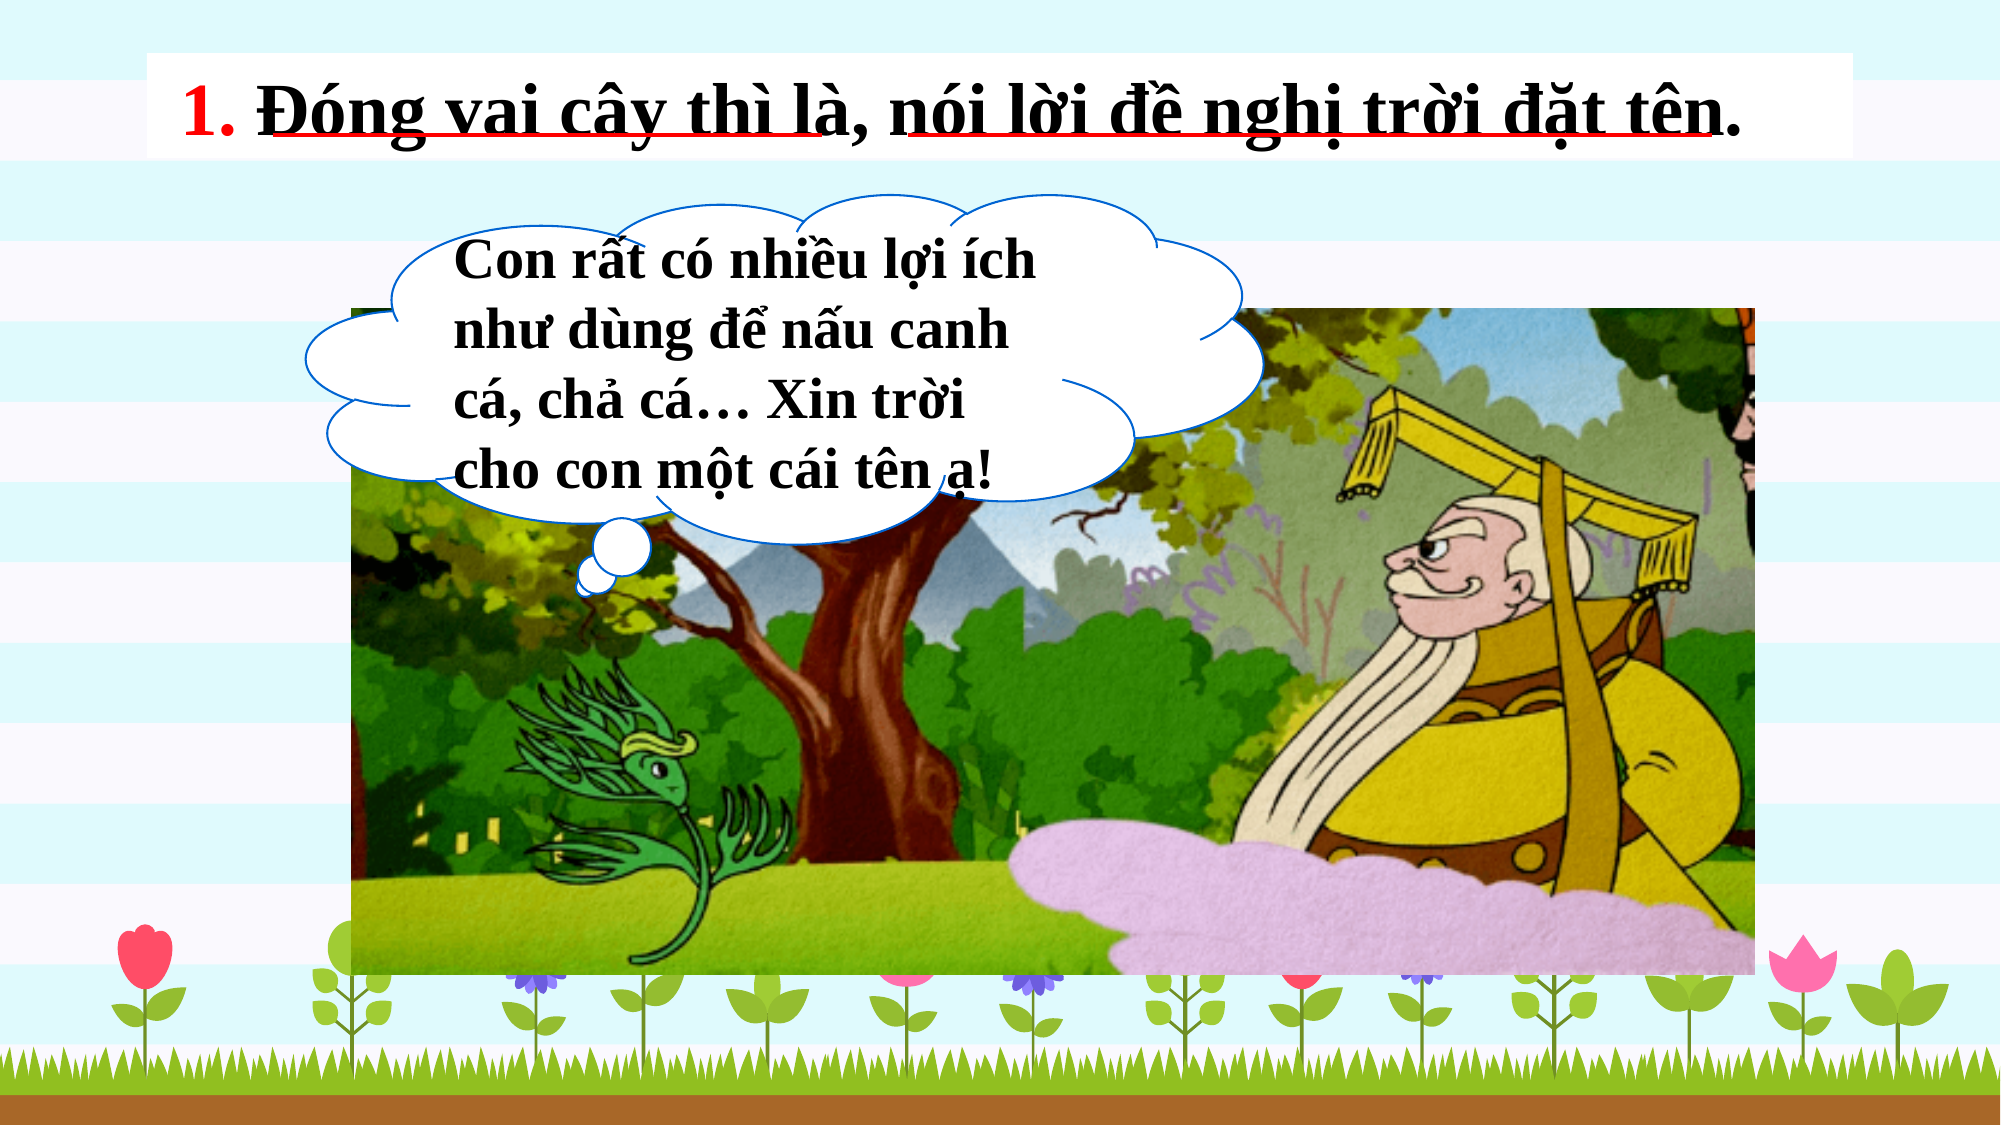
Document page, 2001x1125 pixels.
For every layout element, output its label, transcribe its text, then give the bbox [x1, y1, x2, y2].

text_box Con rất có nhiều lợi ích như dùng để nấu canh cá, chả cá… Xin trời cho con một cái tên ạ! [304, 317, 351, 466]
text_box 1. Đóng vai cây thì là, nói lời đề nghị trời đặt tên. [146, 53, 1853, 158]
picture [351, 308, 1755, 975]
text_box Con rất có nhiều lợi ích như dùng để nấu canh cá, chả cá… Xin trời cho con một cái tên ạ! [390, 193, 1244, 309]
